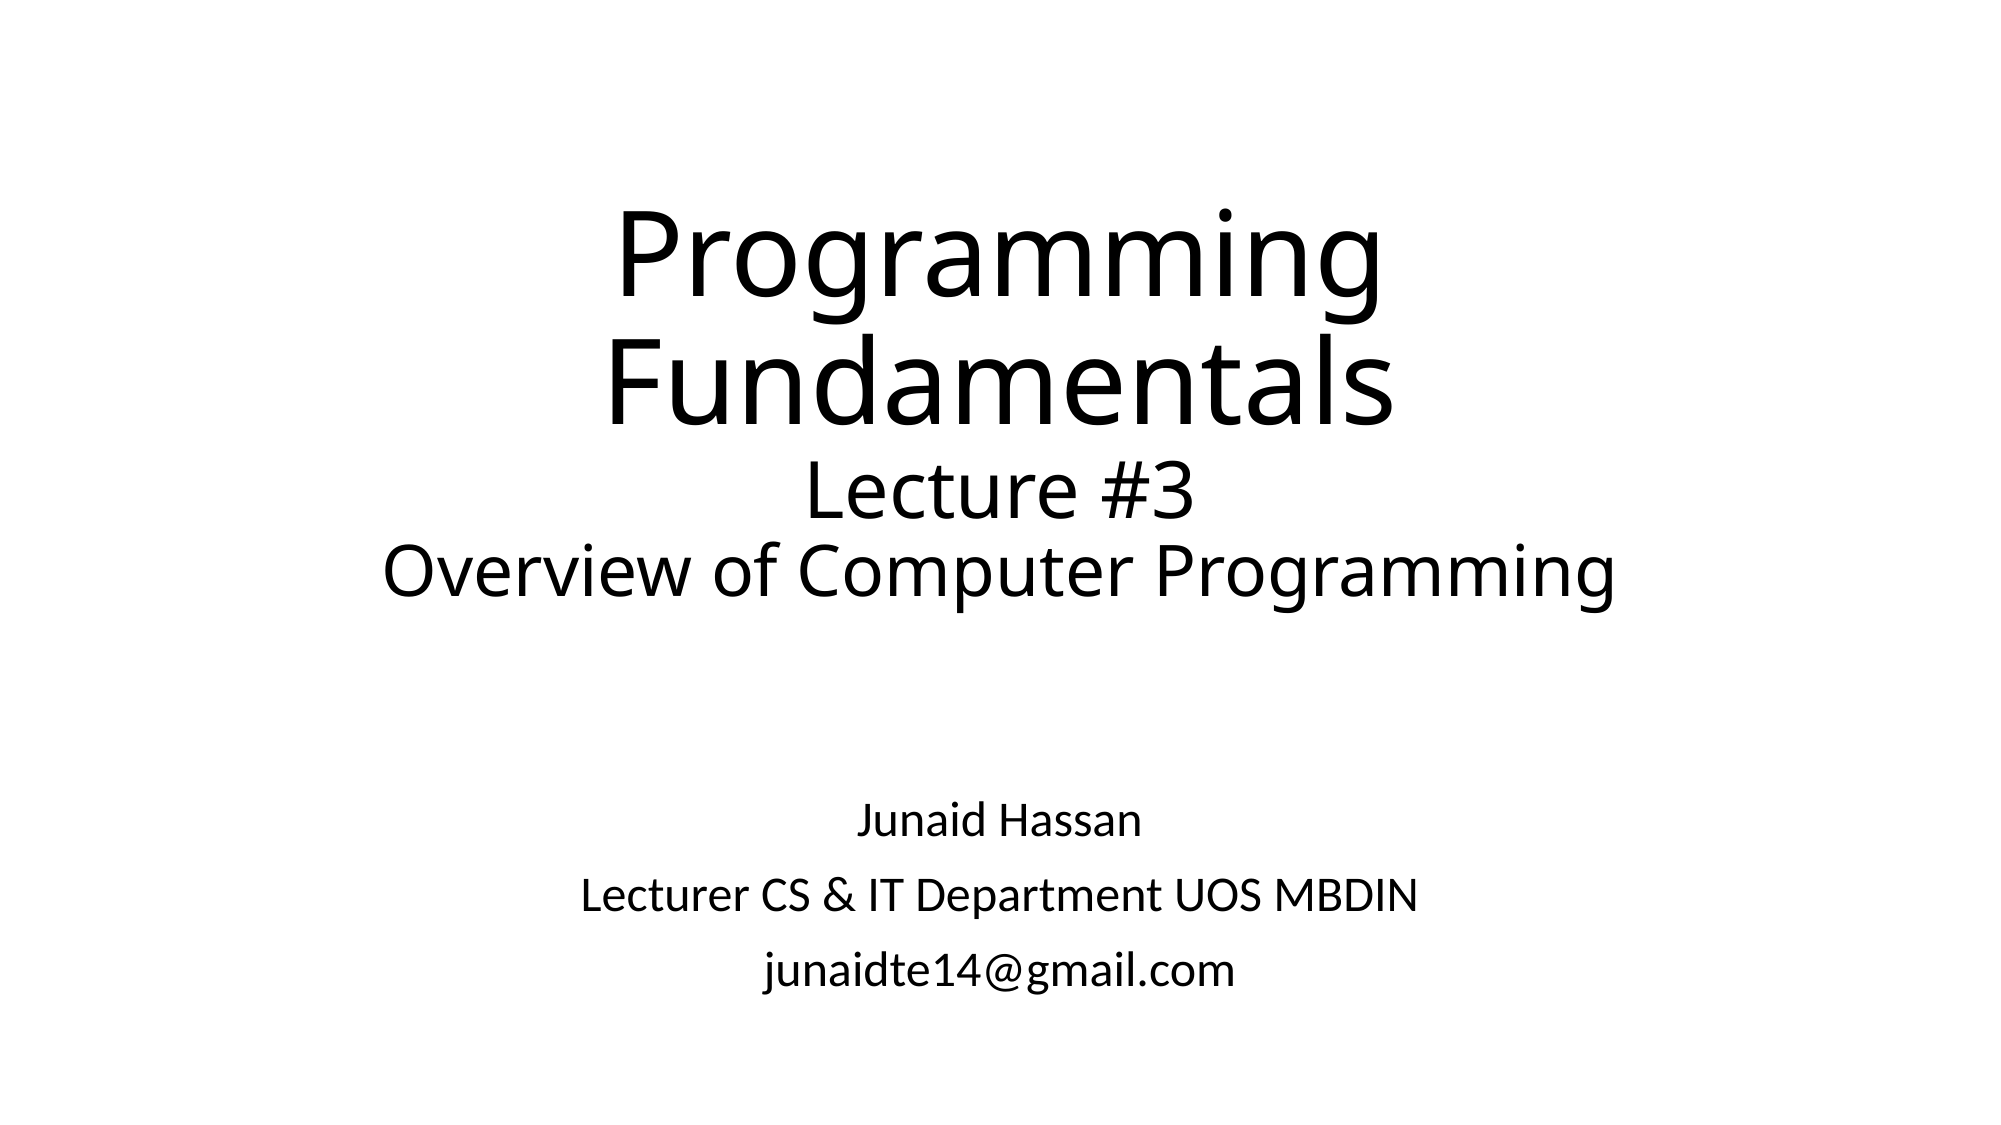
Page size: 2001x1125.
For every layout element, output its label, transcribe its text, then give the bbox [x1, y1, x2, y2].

title Programming Fundamentals Lecture #3 Overview of Computer Programming [249, 184, 1750, 705]
subtitle Junaid Hassan Lecturer CS & IT Department UOS MBDIN junaidte14@gmail.com [249, 705, 1750, 1037]
